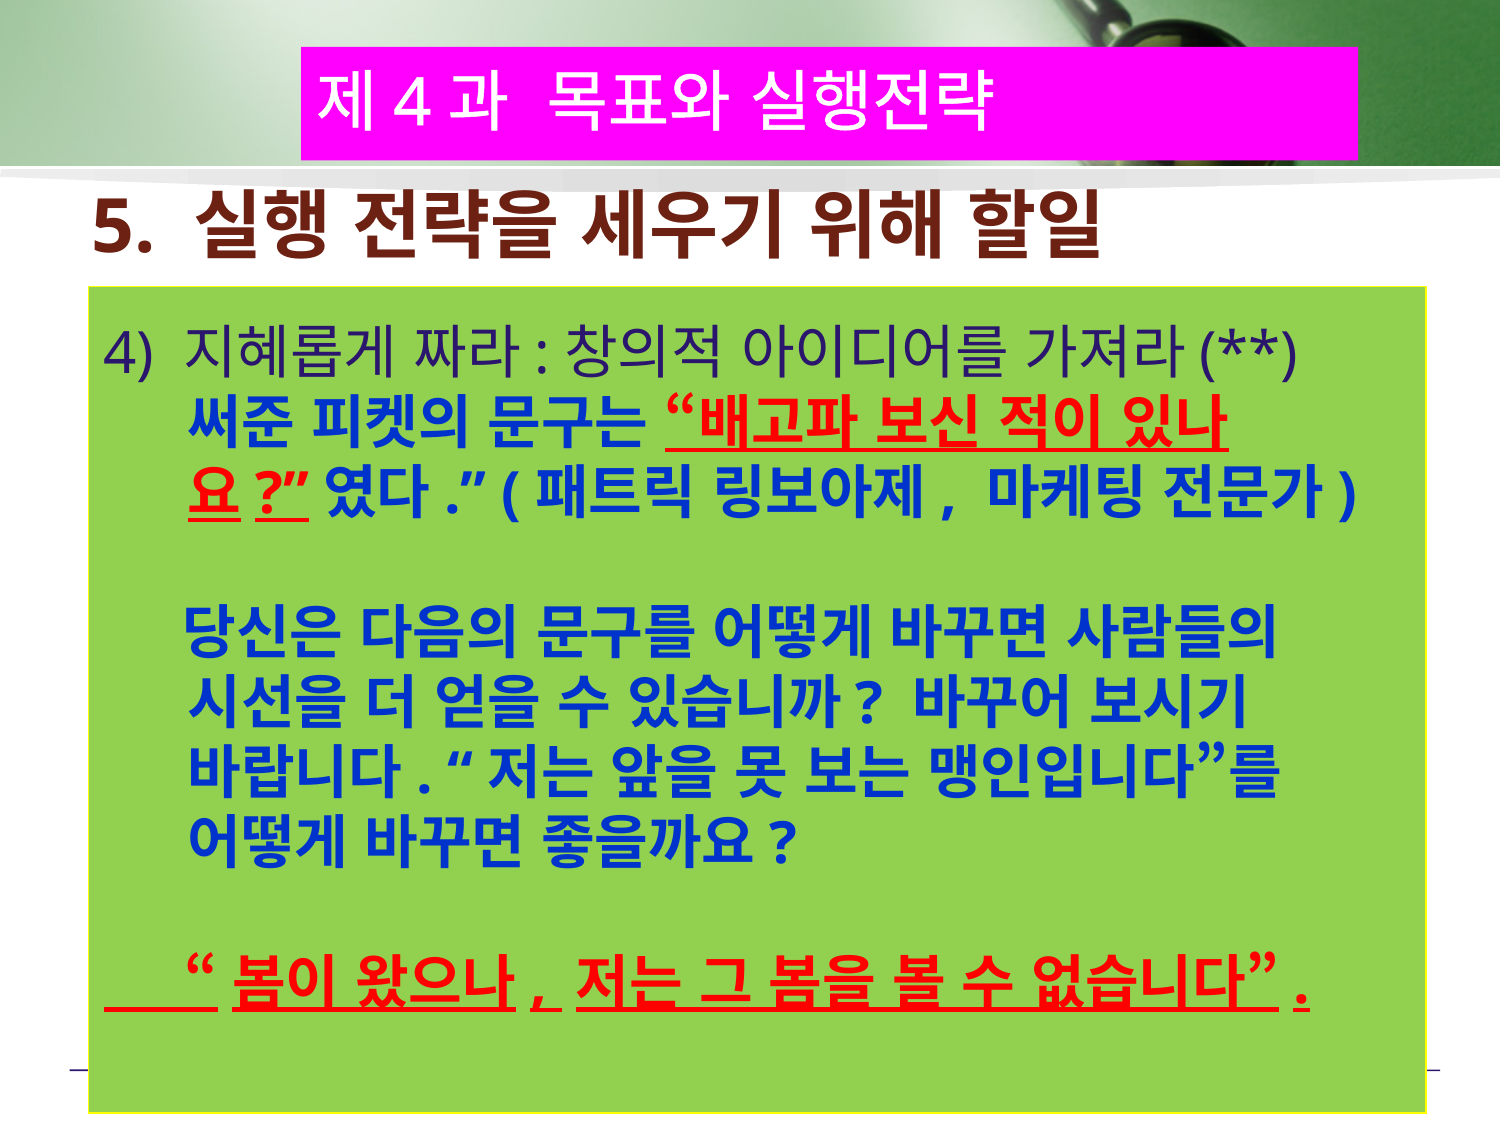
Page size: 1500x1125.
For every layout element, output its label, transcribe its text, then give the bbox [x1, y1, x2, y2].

title 5. 실행 전략을 세우기 위해 할일 [76, 168, 1428, 276]
picture [0, 0, 1500, 166]
text_box 4) 지혜롭게 짜라:창의적 아이디어를 가져라(**) 써준 피켓의 문구는 “배고파 보신 적이 있나요?”였다.” (패트릭 링보아제, 마케팅 전문가) 당신은 다음의 문구를 어떻게 바꾸면 사람들의 시선을 더 얻을 수 있습니까? 바꾸어 보시기 바랍니다. “저는 앞을 못 보는 맹인입니다”를 어떻게 바꾸면 좋을까요? “봄이 왔으나, 저는 그 봄을 볼 수 없습니다”. [88, 286, 1426, 1114]
text_box 제4과 목표와 실행전략 [301, 46, 1359, 161]
